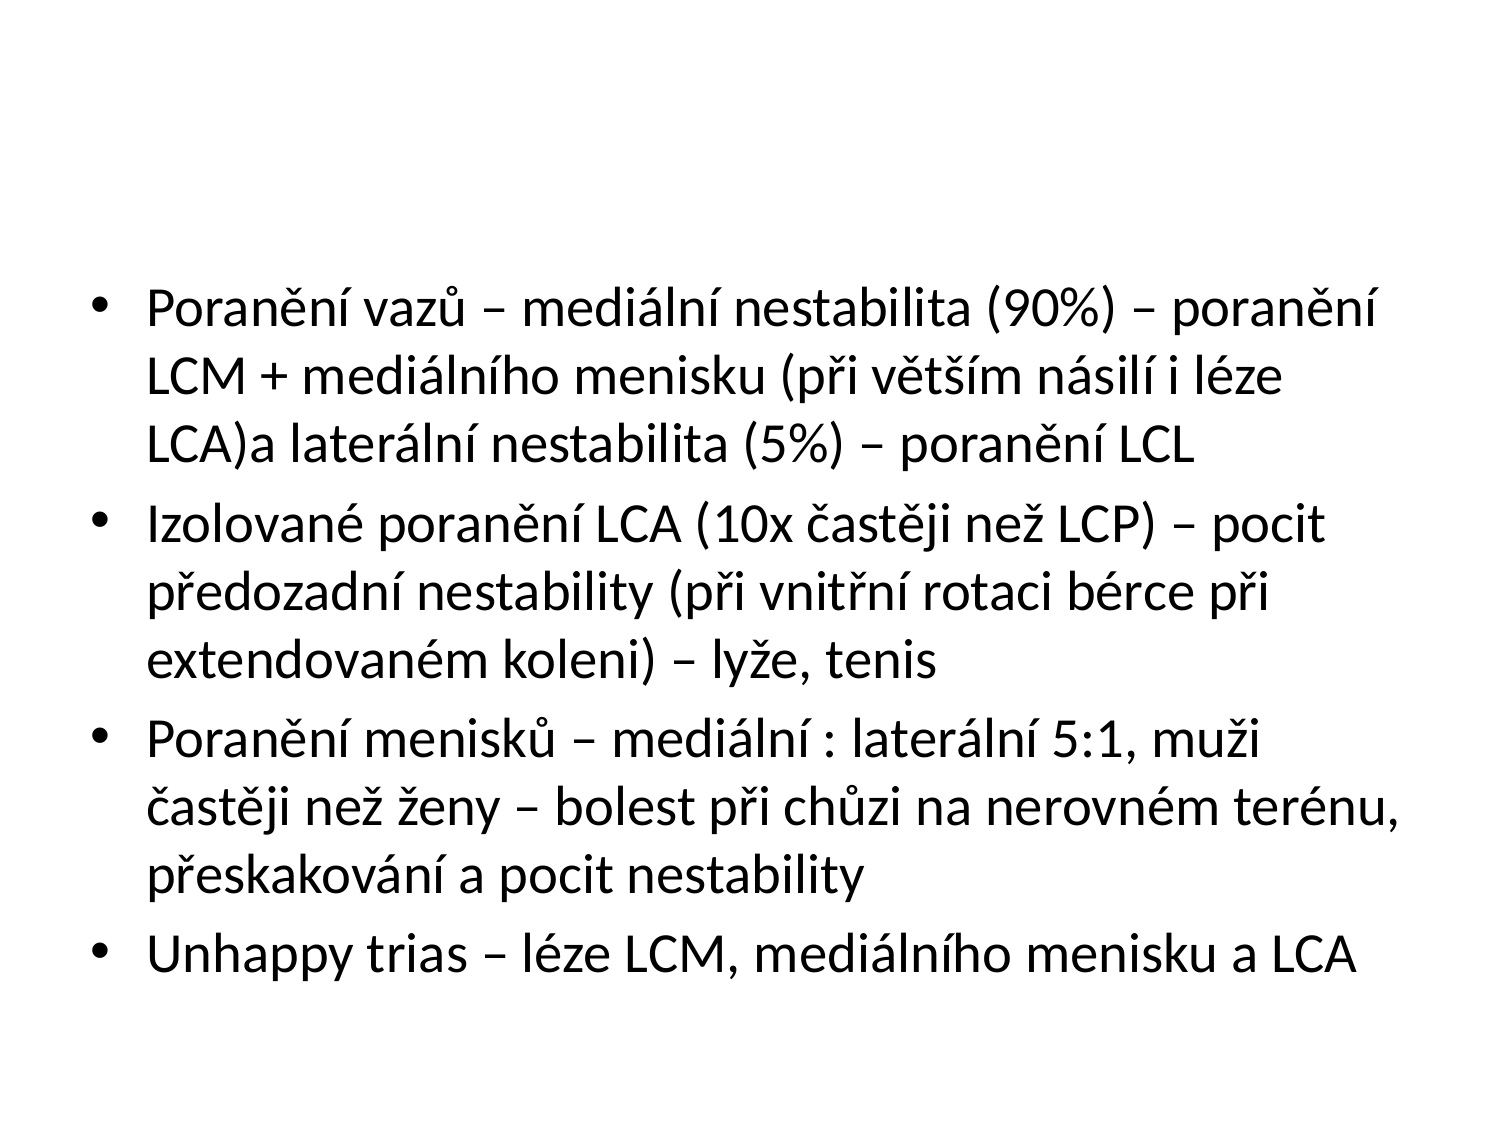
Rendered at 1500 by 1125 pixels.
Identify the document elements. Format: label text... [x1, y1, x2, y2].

list Poranění vazů – mediální nestabilita (90%) – poranění LCM + mediálního menisku (při větším násilí i léze LCA)a laterální nestabilita (5%) – poranění LCL Izolované poranění LCA (10x častěji než LCP) – pocit předozadní nestability (při vnitřní rotaci bérce při extendovaném koleni) – lyže, tenis Poranění menisků – mediální : laterální 5:1, muži častěji než ženy – bolest při chůzi na nerovném terénu, přeskakování a pocit nestability Unhappy trias – léze LCM, mediálního menisku a LCA [75, 262, 1425, 1005]
